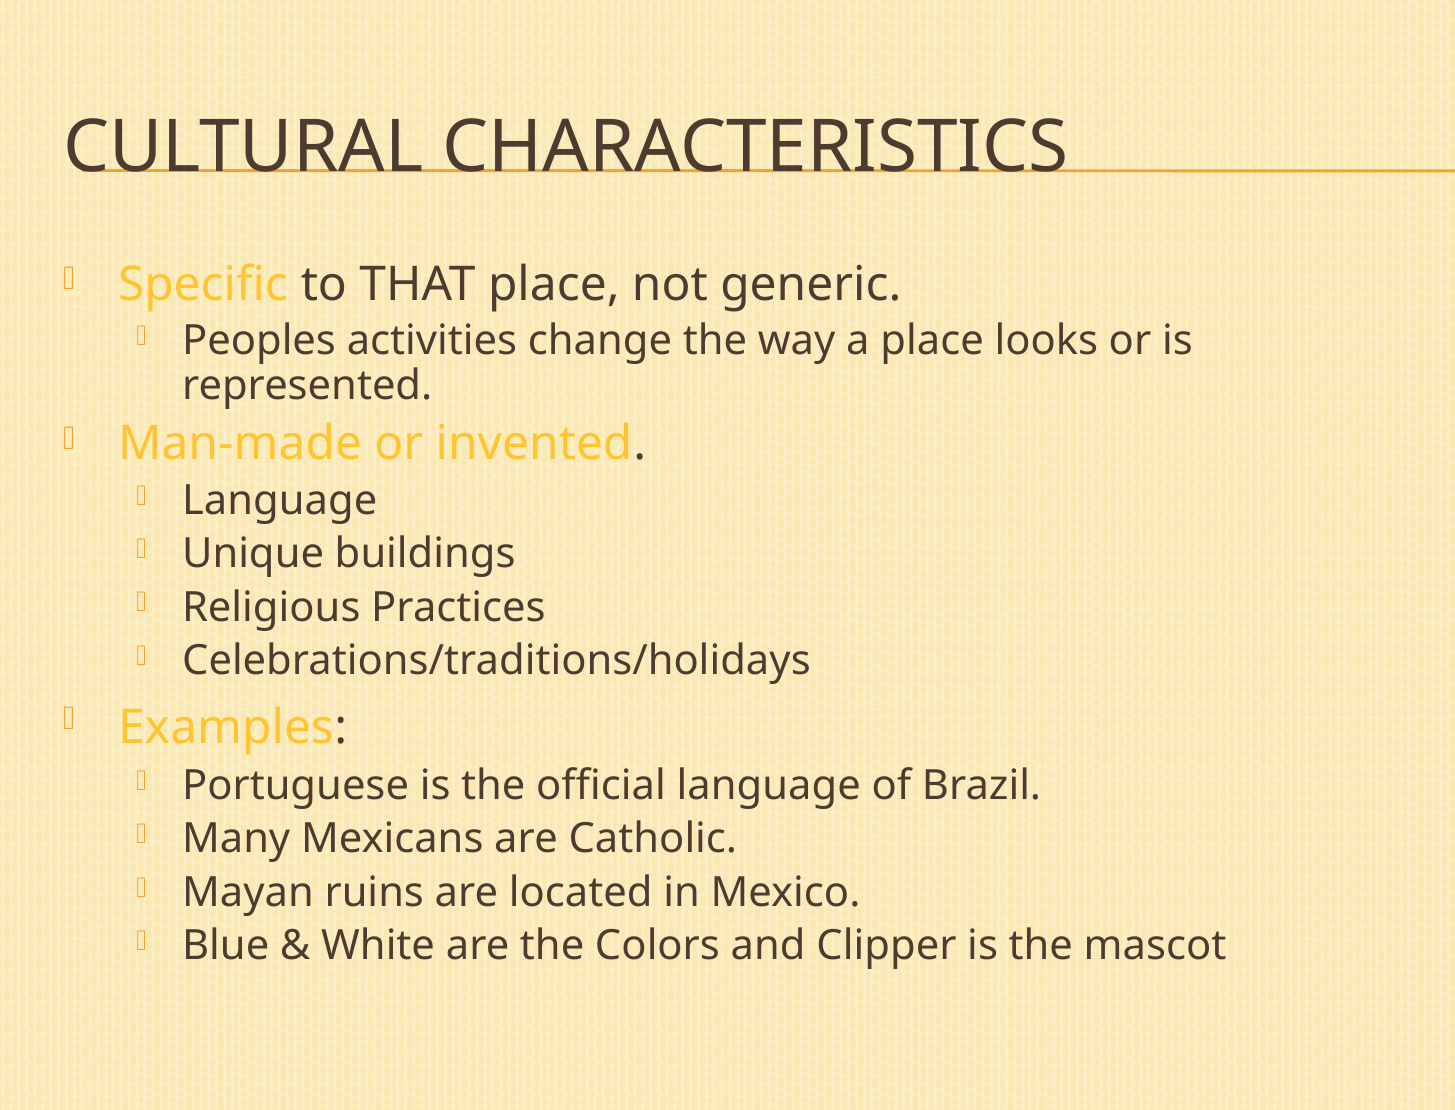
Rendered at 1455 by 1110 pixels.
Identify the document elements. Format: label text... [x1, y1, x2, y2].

list Specific to THAT place, not generic. Peoples activities change the way a place looks or is represented. Man-made or invented. Language Unique buildings Religious Practices Celebrations/traditions/holidays Examples: Portuguese is the official language of Brazil. Many Mexicans are Catholic. Mayan ruins are located in Mexico. Blue & White are the Colors and Clipper is the mascot [48, 251, 1431, 984]
title Cultural Characteristics [48, 73, 1431, 210]
